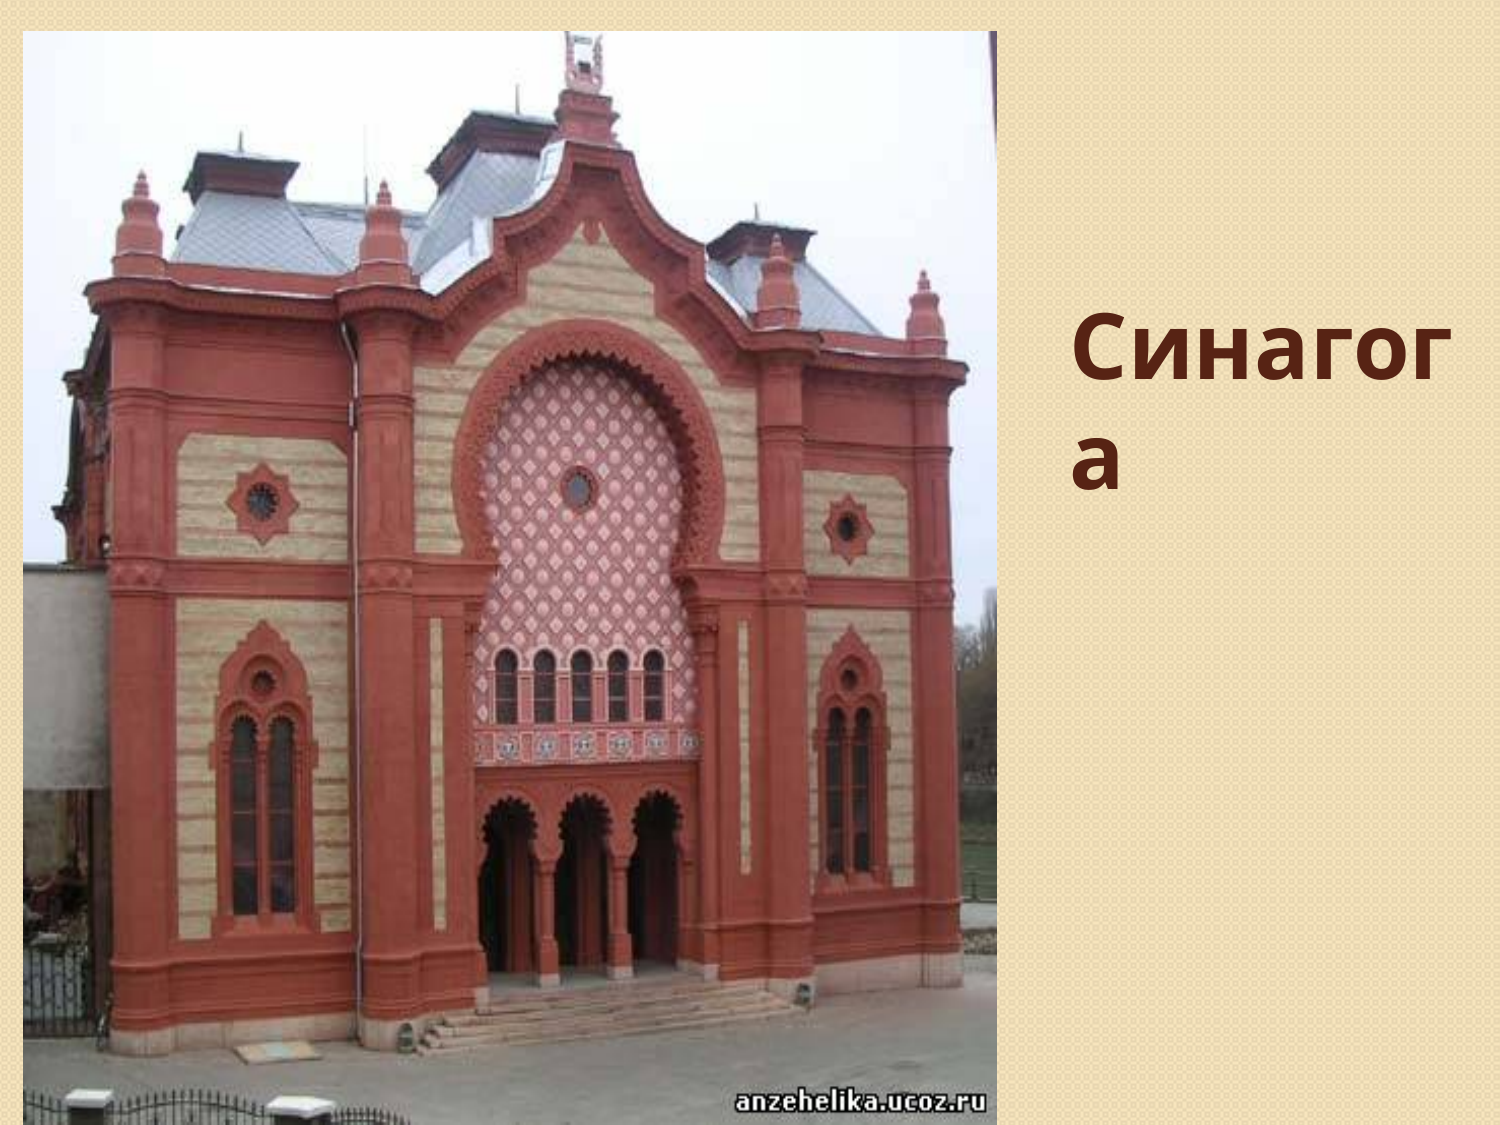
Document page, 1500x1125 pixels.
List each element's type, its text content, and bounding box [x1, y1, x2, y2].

title Синагога [1054, 174, 1500, 516]
picture [23, 31, 997, 1125]
